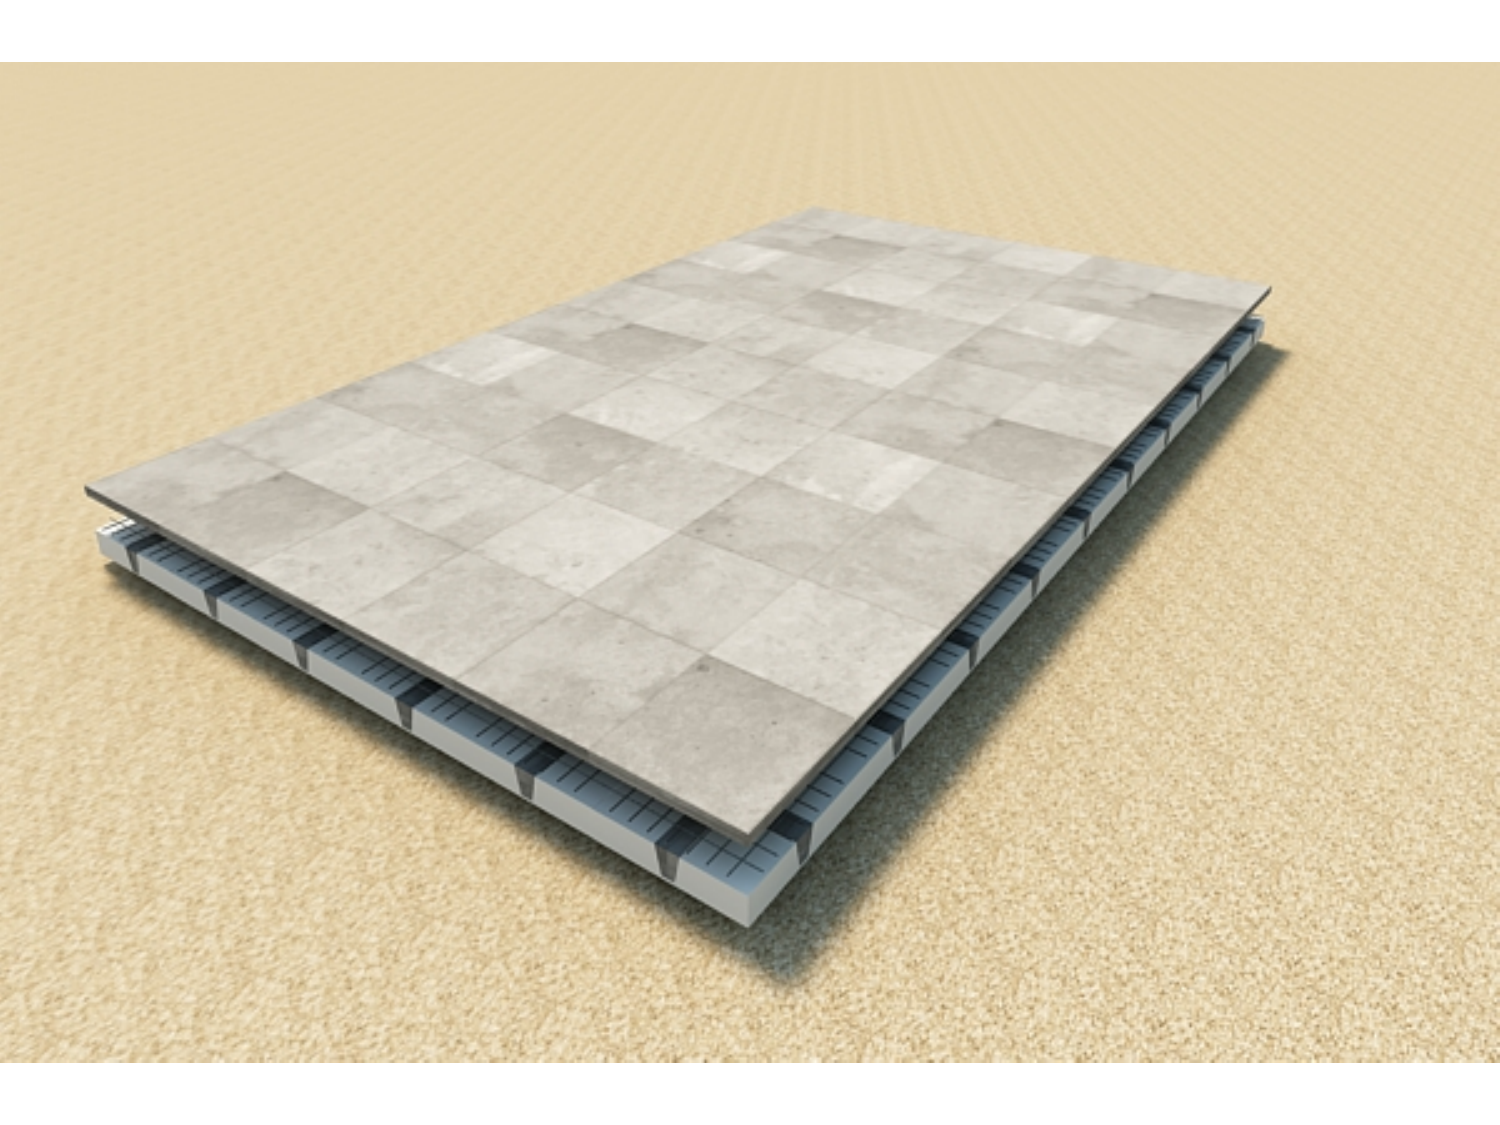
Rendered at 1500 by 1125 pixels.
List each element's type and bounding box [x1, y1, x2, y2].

picture [0, 62, 1500, 1063]
